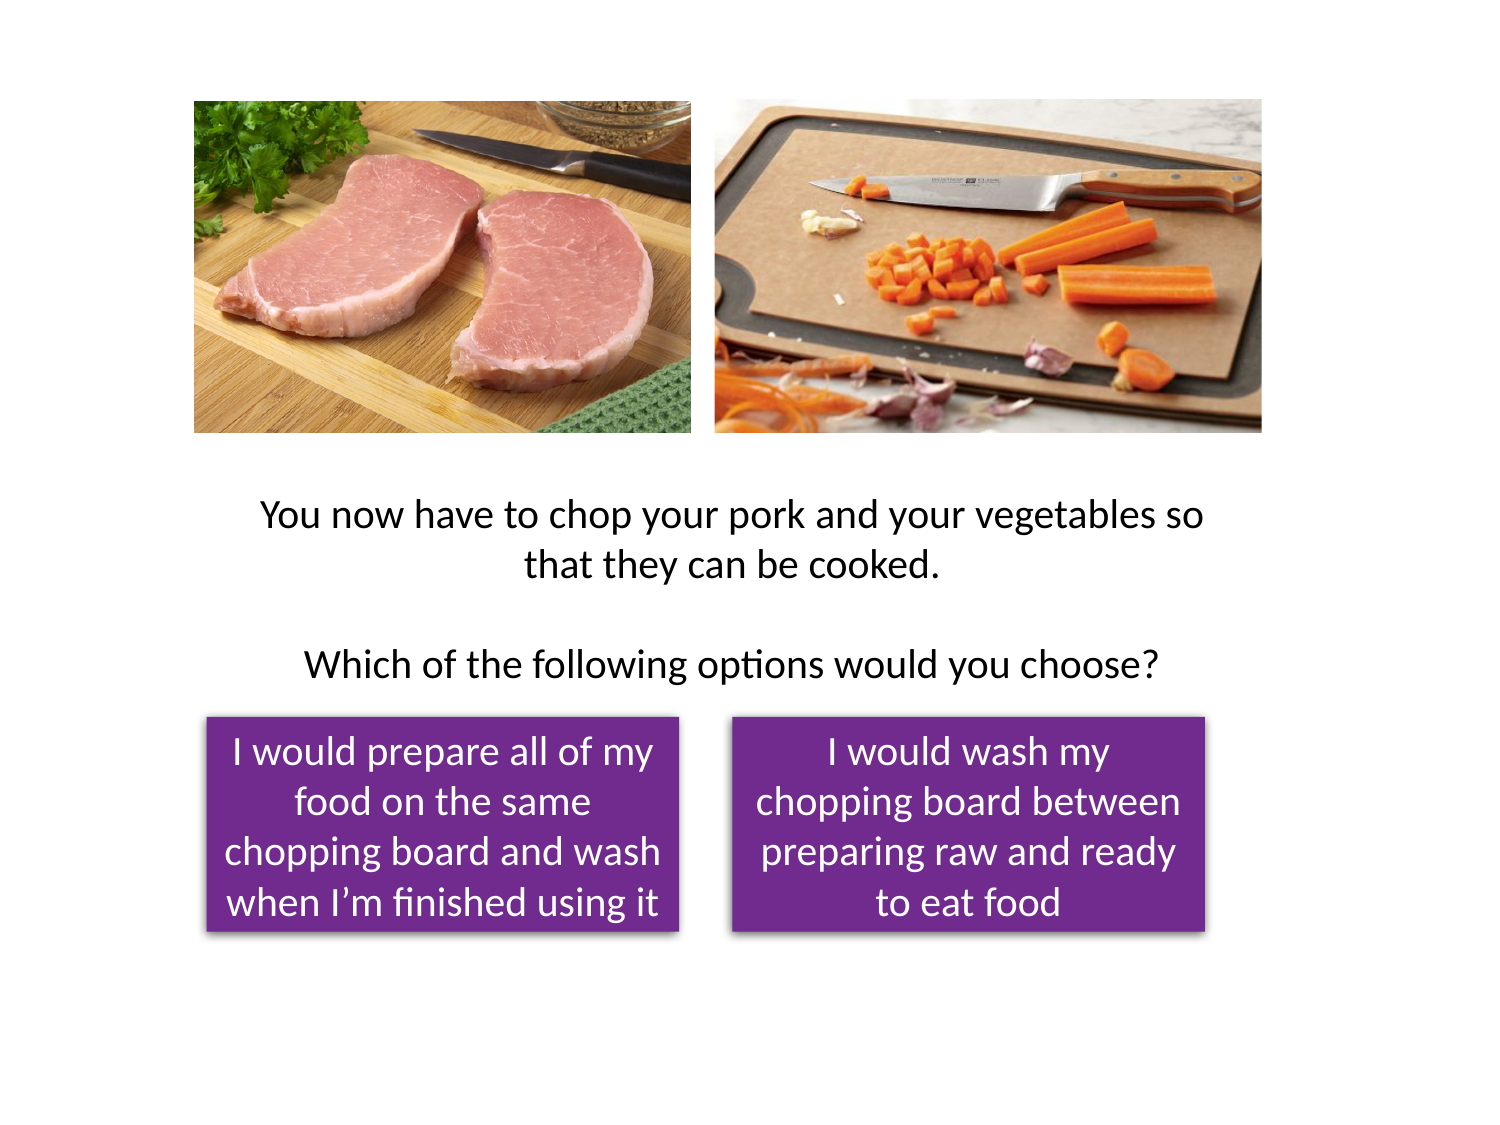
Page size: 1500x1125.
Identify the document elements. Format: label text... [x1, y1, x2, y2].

picture [714, 99, 1262, 433]
text_box I would prepare all of my food on the same chopping board and wash when I’m finished using it [206, 716, 680, 932]
picture [194, 101, 691, 433]
text_box You now have to chop your pork and your vegetables so that they can be cooked. Which of the following options would you choose? [242, 479, 1223, 695]
text_box I would wash my chopping board between preparing raw and ready to eat food [732, 716, 1205, 932]
